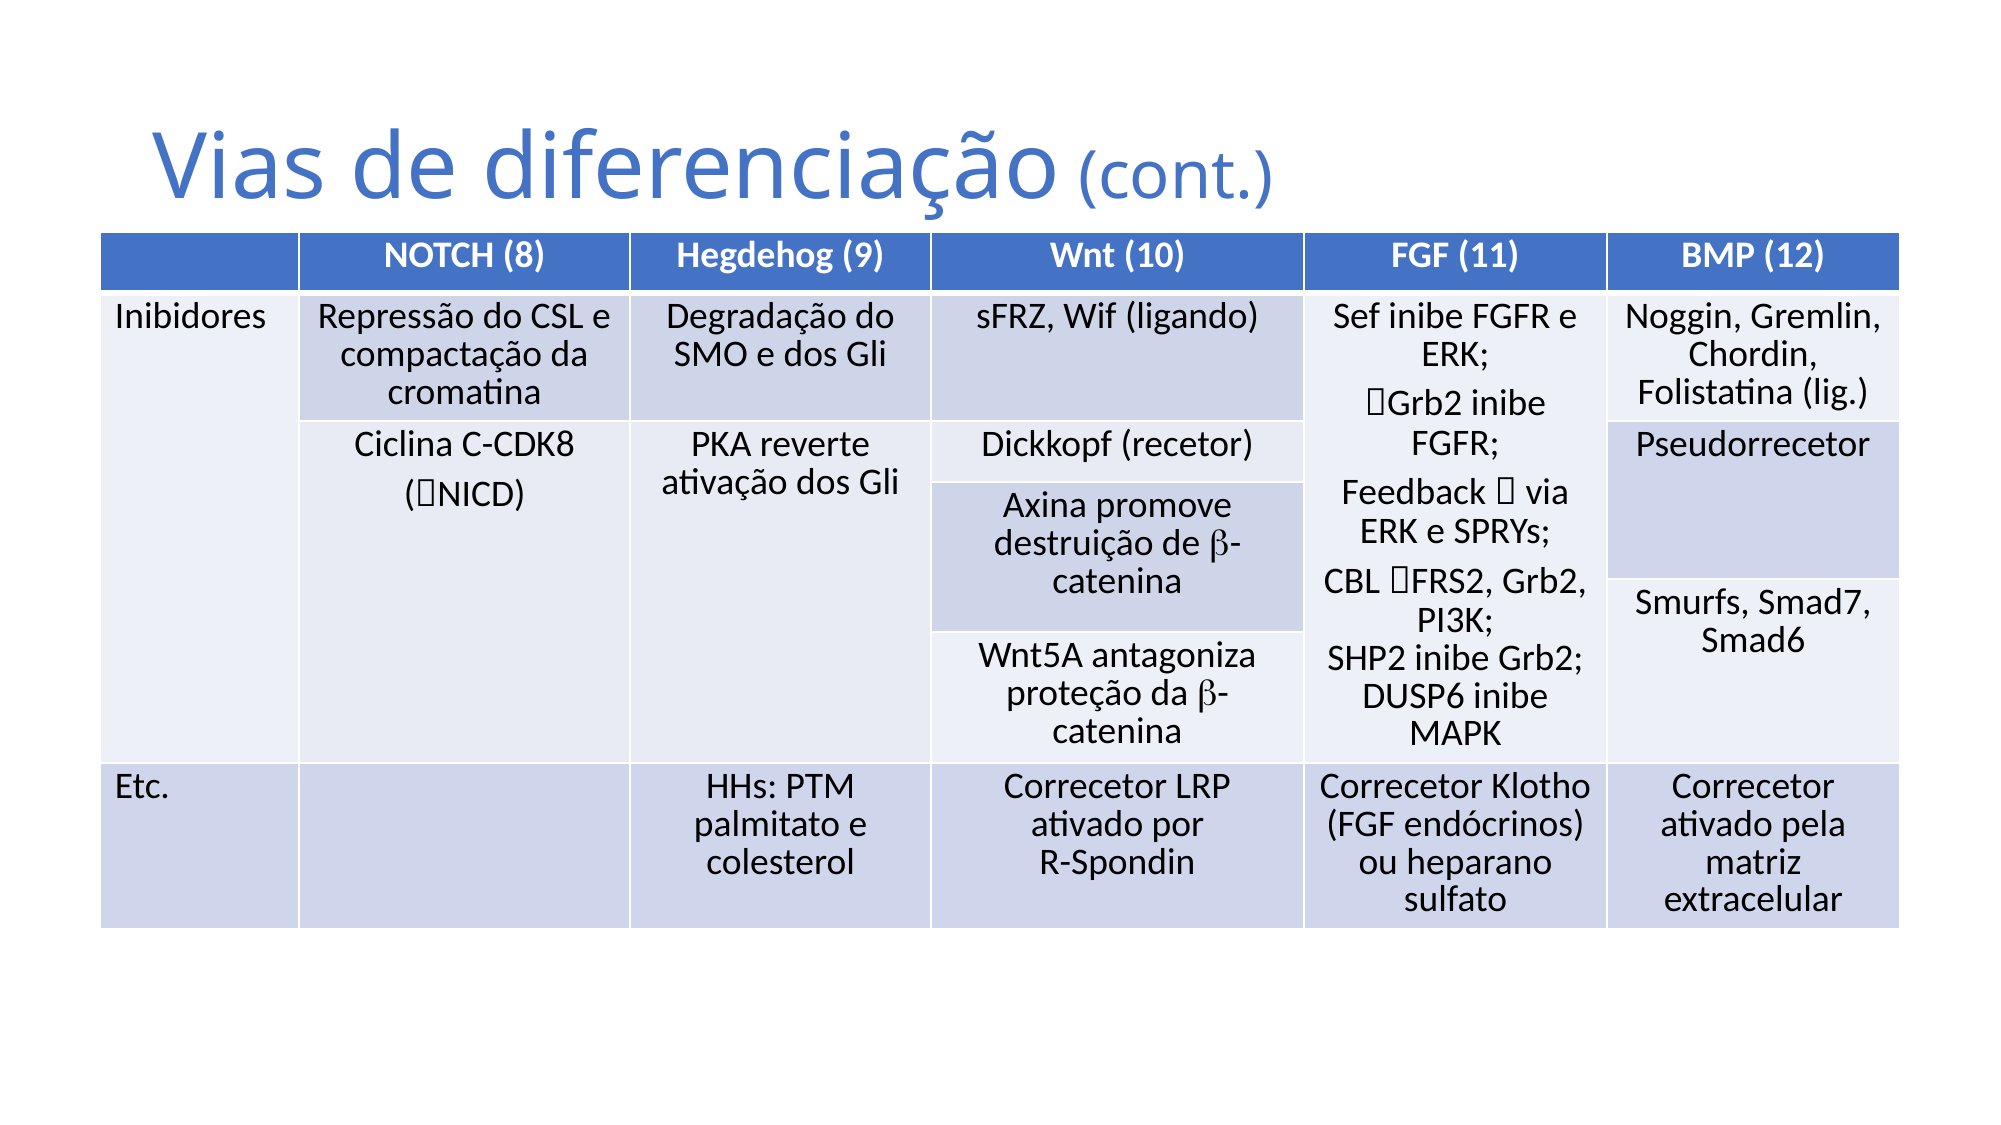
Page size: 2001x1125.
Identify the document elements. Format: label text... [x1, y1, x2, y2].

title Vias de diferenciação (cont.) [137, 59, 1863, 231]
table_cell sFRZ, Wif (ligando) [932, 296, 1303, 420]
table_cell [300, 764, 629, 928]
table_cell Pseudorrecetor [1608, 422, 1899, 578]
table_header [101, 233, 298, 290]
table_cell Repressão do CSL e compactação da cromatina [300, 296, 629, 420]
table_cell Smurfs, Smad7, Smad6 [1608, 580, 1899, 762]
table_cell Wnt5A antagoniza proteção da b-catenina [932, 633, 1303, 762]
table_cell Correcetor LRP ativado por R-Spondin [932, 764, 1303, 928]
table_header Hegdehog (9) [631, 233, 930, 290]
table_cell Correcetor Klotho (FGF endócrinos) ou heparano sulfato [1305, 764, 1606, 928]
table_cell Ciclina C-CDK8 (NICD) [300, 422, 629, 762]
table_cell Inibidores [101, 296, 298, 762]
table_header BMP (12) [1608, 233, 1899, 290]
table_header NOTCH (8) [300, 233, 629, 290]
table_cell Dickkopf (recetor) [932, 422, 1303, 481]
table_header FGF (11) [1305, 233, 1606, 290]
table_cell Etc. [101, 764, 298, 928]
table_cell Sef inibe FGFR e ERK; Grb2 inibe FGFR; Feedback  via ERK e SPRYs; CBL FRS2, Grb2, PI3K; SHP2 inibe Grb2; DUSP6 inibe MAPK [1305, 296, 1606, 762]
table_cell Degradação do SMO e dos Gli [631, 296, 930, 420]
table_cell Noggin, Gremlin, Chordin, Folistatina (lig.) [1608, 296, 1899, 420]
table_header Wnt (10) [932, 233, 1303, 290]
table_cell Correcetor ativado pela matriz extracelular [1608, 764, 1899, 928]
table_cell HHs: PTM palmitato e colesterol [631, 764, 930, 928]
table_cell Axina promove destruição de b-catenina [932, 483, 1303, 631]
table_cell PKA reverte ativação dos Gli [631, 422, 930, 762]
